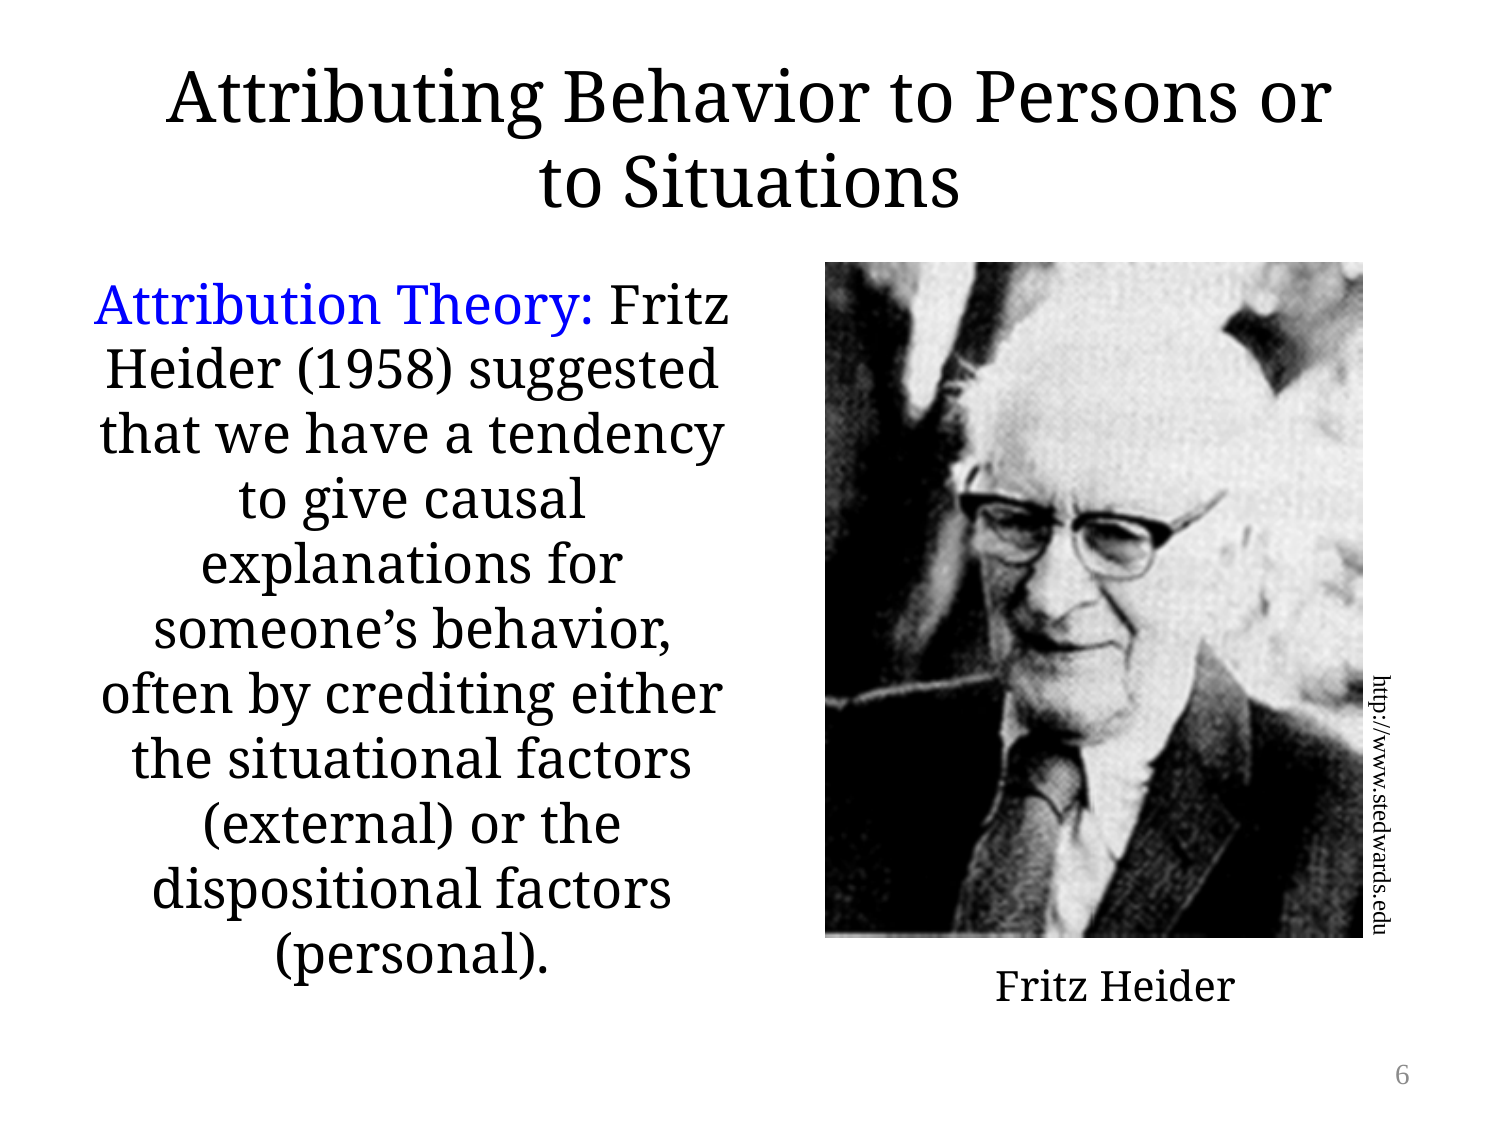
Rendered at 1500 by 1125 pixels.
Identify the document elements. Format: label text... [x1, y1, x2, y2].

text_box http://www.stedwards.edu [1361, 660, 1406, 951]
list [824, 262, 1363, 938]
title Attributing Behavior to Persons or to Situations [112, 42, 1388, 231]
text_box Fritz Heider [980, 952, 1251, 1018]
list Attribution Theory: Fritz Heider (1958) suggested that we have a tendency to give causal explanations for someone’s behavior, often by crediting either the situational factors (external) or the dispositional factors (personal). [75, 262, 750, 1000]
slide_number 6 [1074, 1042, 1425, 1103]
